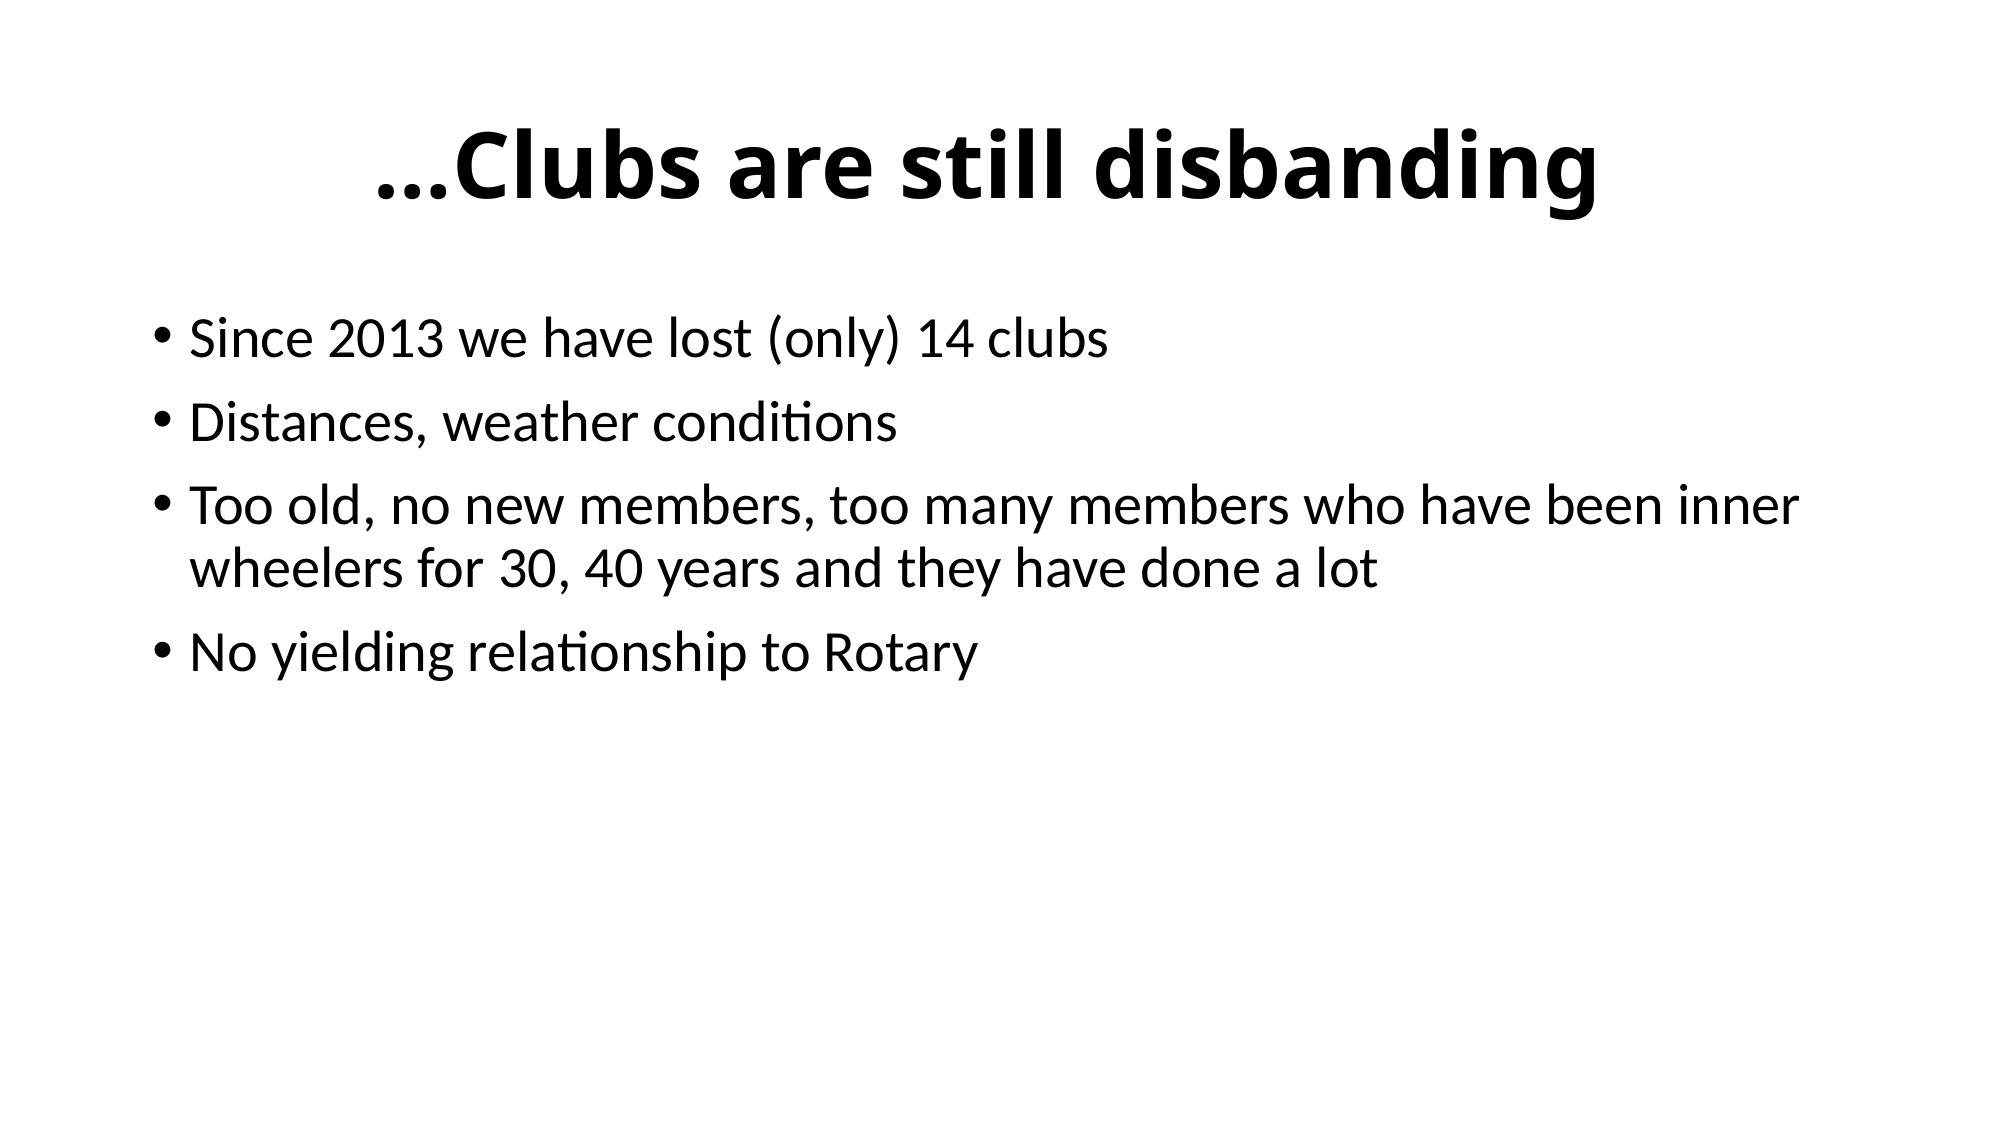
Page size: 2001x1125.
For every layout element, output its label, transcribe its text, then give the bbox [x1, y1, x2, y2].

list Since 2013 we have lost (only) 14 clubs Distances, weather conditions Too old, no new members, too many members who have been inner wheelers for 30, 40 years and they have done a lot No yielding relationship to Rotary [137, 299, 1863, 1014]
title …Clubs are still disbanding [137, 59, 1863, 278]
